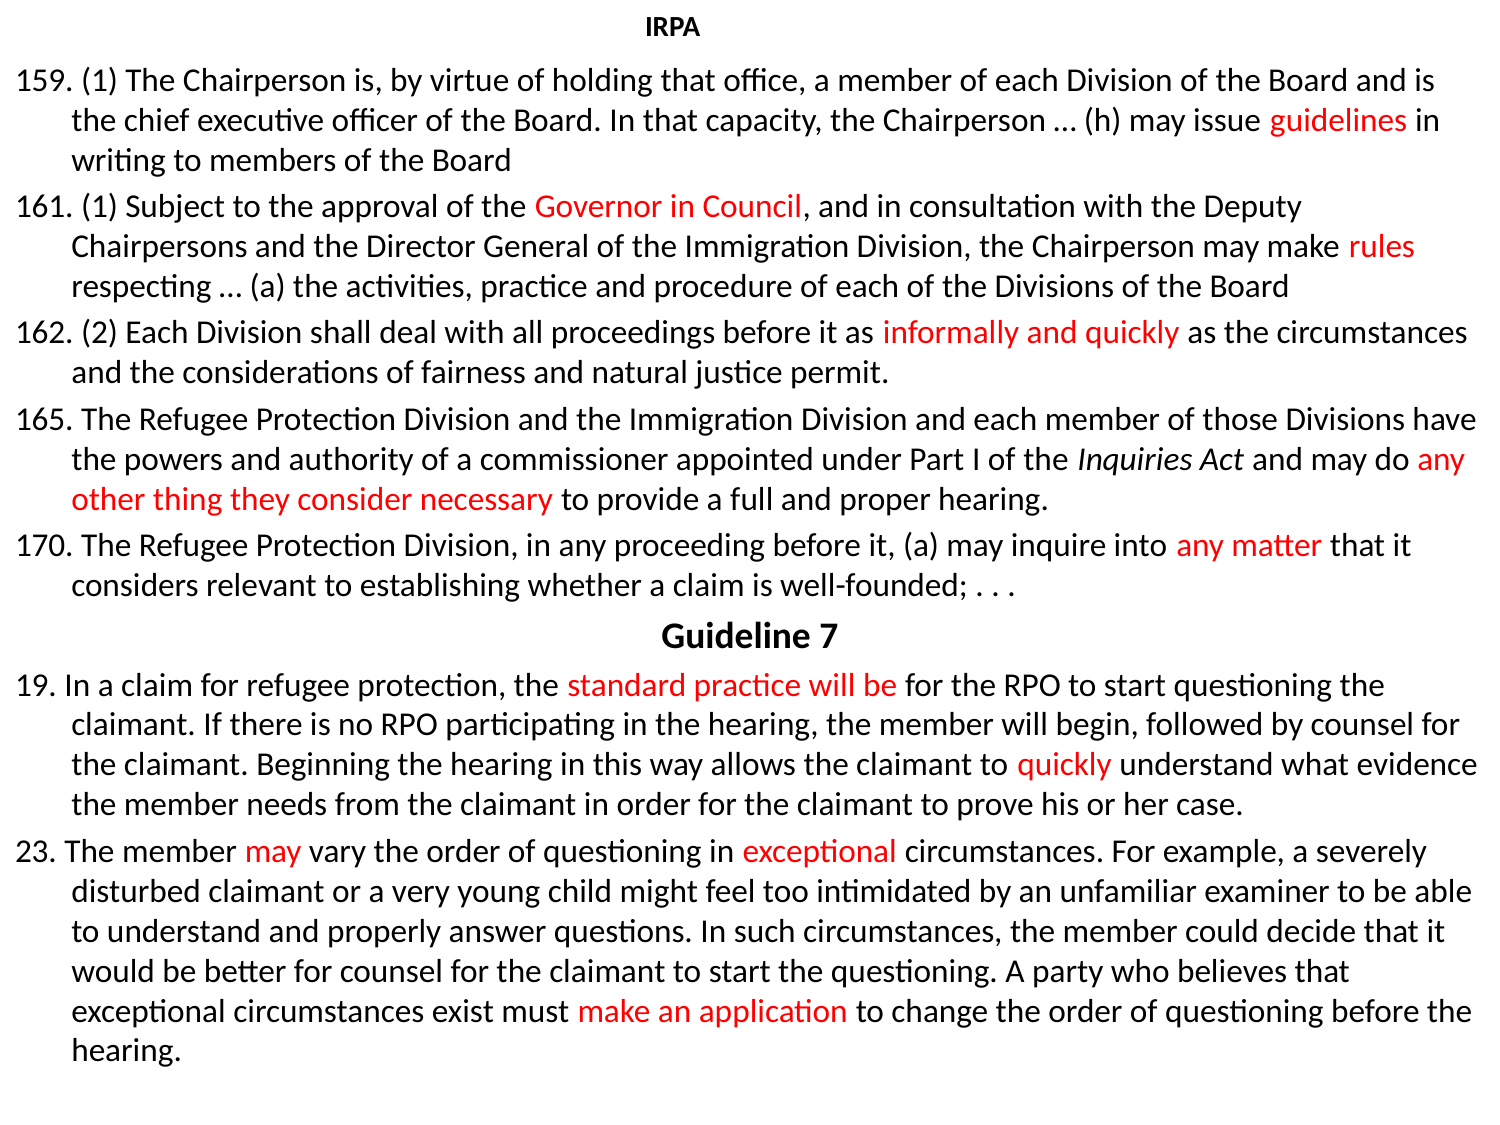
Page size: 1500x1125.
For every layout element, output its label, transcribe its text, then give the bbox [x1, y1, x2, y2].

list 159. (1) The Chairperson is, by virtue of holding that office, a member of each Division of the Board and is the chief executive officer of the Board. In that capacity, the Chairperson … (h) may issue guidelines in writing to members of the Board 161. (1) Subject to the approval of the Governor in Council, and in consultation with the Deputy Chairpersons and the Director General of the Immigration Division, the Chairperson may make rules respecting … (a) the activities, practice and procedure of each of the Divisions of the Board 162. (2) Each Division shall deal with all proceedings before it as informally and quickly as the circumstances and the considerations of fairness and natural justice permit. 165. The Refugee Protection Division and the Immigration Division and each member of those Divisions have the powers and authority of a commissioner appointed under Part I of the Inquiries Act and may do any other thing they consider necessary to provide a full and proper hearing. 170. The Refugee Protection Division, in any proceeding before it, (a) may inquire into any matter that it considers relevant to establishing whether a claim is well-founded; . . . Guideline 7 19. In a claim for refugee protection, the standard practice will be for the RPO to start questioning the claimant. If there is no RPO participating in the hearing, the member will begin, followed by counsel for the claimant. Beginning the hearing in this way allows the claimant to quickly understand what evidence the member needs from the claimant in order for the claimant to prove his or her case. 23. The member may vary the order of questioning in exceptional circumstances. For example, a severely disturbed claimant or a very young child might feel too intimidated by an unfamiliar examiner to be able to understand and properly answer questions. In such circumstances, the member could decide that it would be better for counsel for the claimant to start the questioning. A party who believes that exceptional circumstances exist must make an application to change the order of questioning before the hearing. [0, 50, 1500, 1125]
title IRPA [0, 0, 1500, 50]
